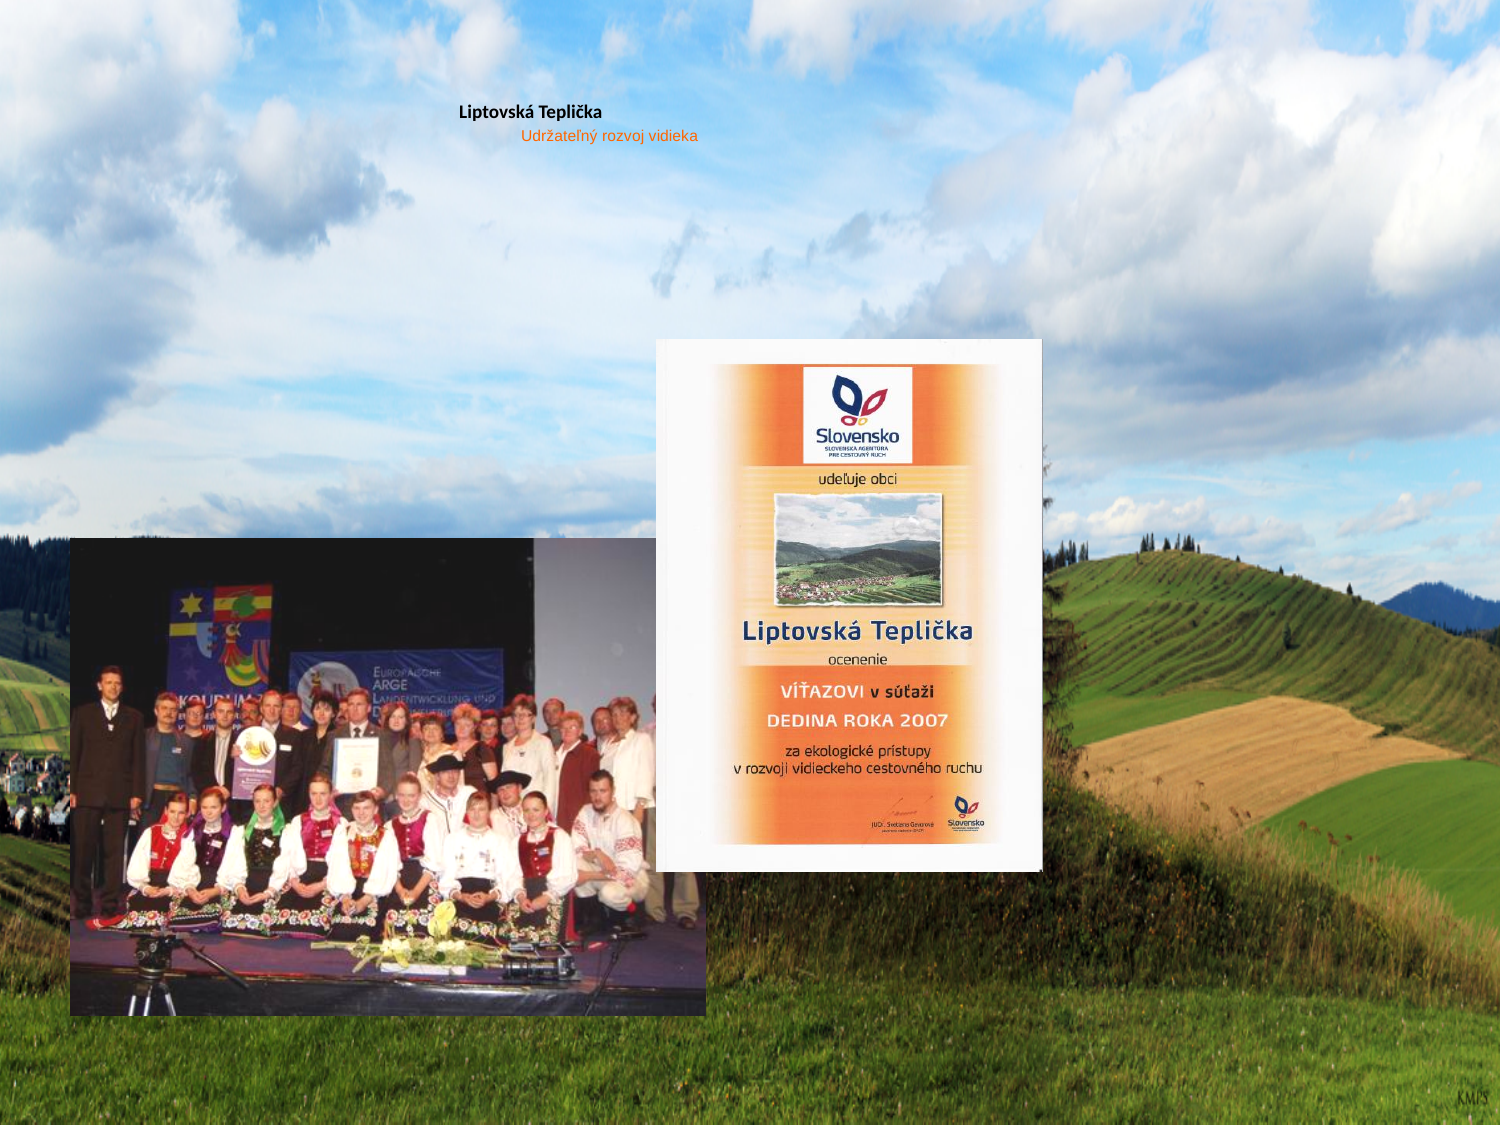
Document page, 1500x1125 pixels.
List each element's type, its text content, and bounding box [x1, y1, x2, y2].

title Liptovská Teplička Udržateľný rozvoj vidieka [0, 45, 1425, 176]
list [655, 339, 1044, 872]
picture [0, 0, 1500, 1125]
